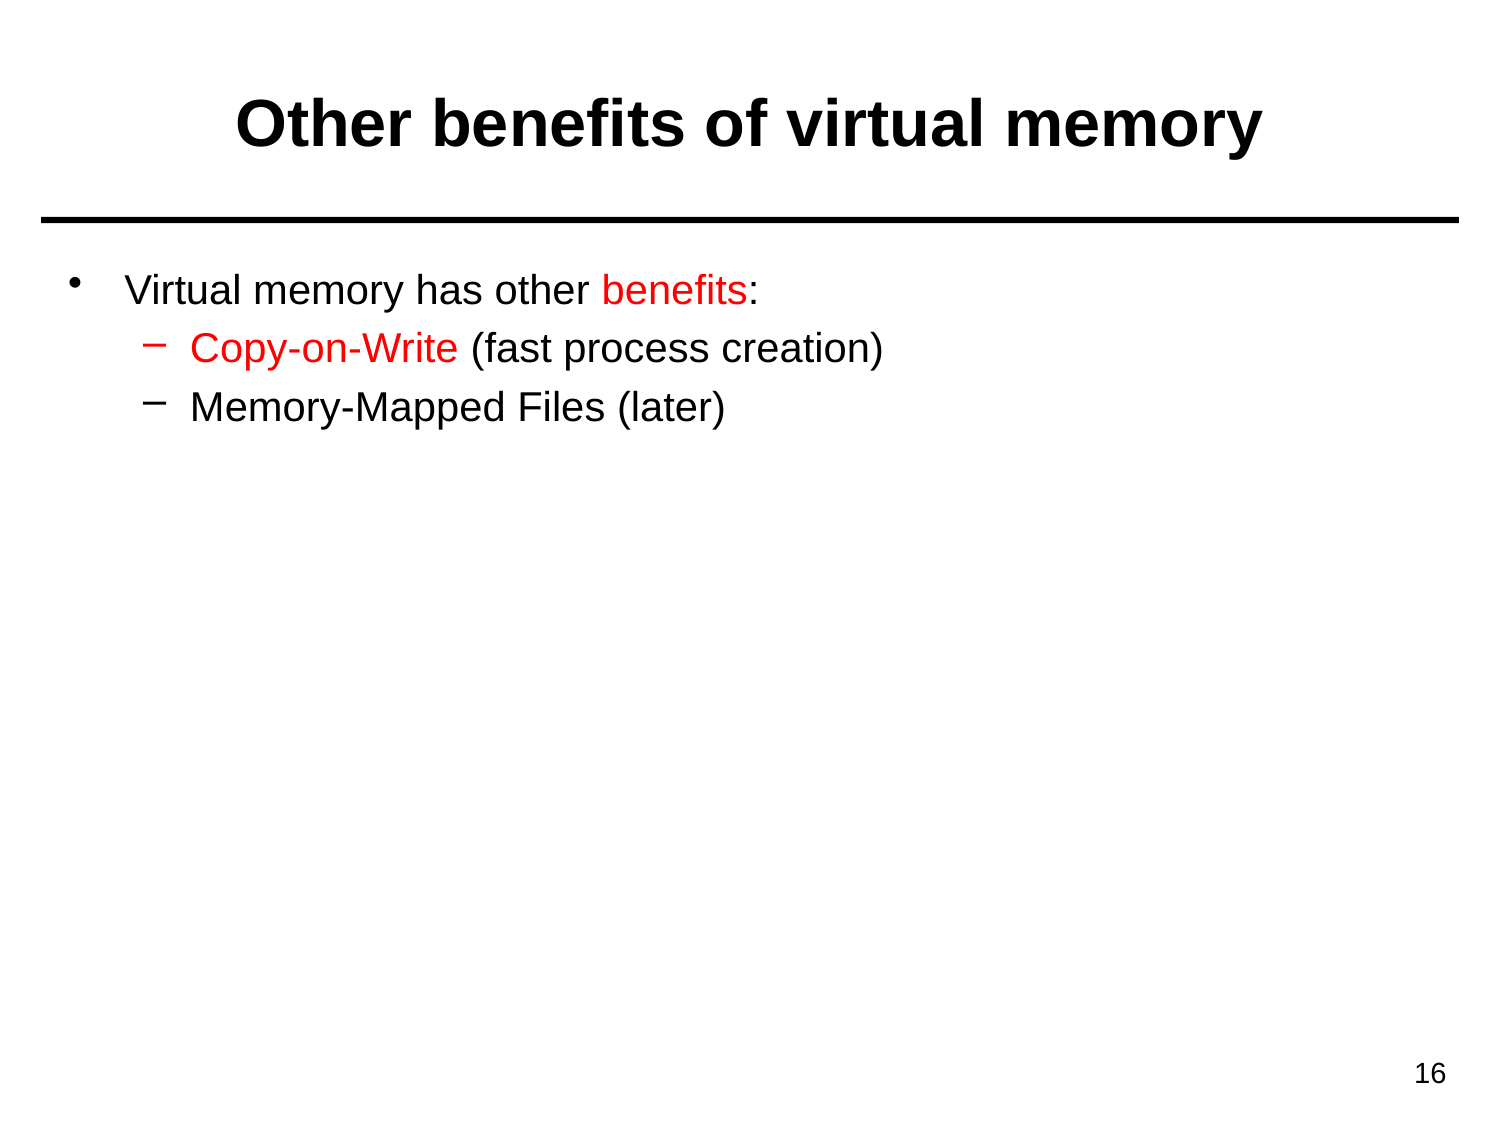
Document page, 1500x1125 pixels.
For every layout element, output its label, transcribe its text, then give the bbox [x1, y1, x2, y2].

title Other benefits of virtual memory [53, 26, 1447, 214]
slide_number 16 [1305, 1046, 1462, 1098]
list Virtual memory has other benefits: Copy-on-Write (fast process creation) Memory-Mapped Files (later) [53, 255, 1447, 1024]
